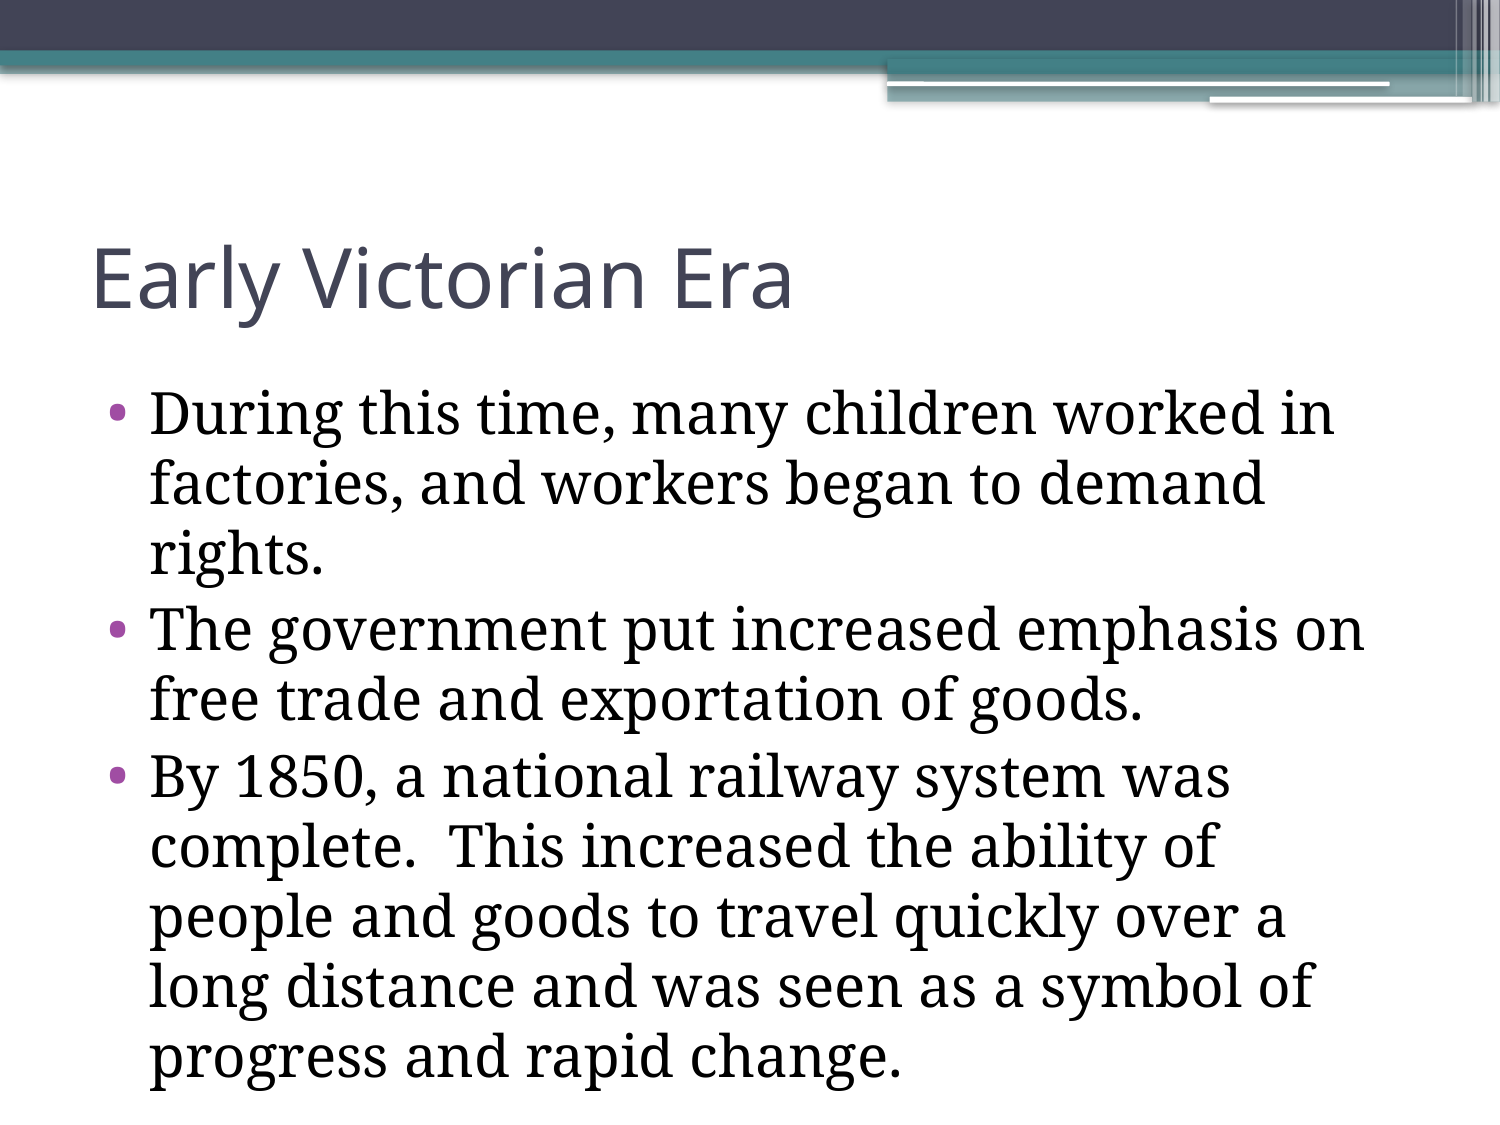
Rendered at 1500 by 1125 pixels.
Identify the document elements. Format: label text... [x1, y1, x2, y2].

title Early Victorian Era [75, 187, 1425, 363]
list During this time, many children worked in factories, and workers began to demand rights. The government put increased emphasis on free trade and exportation of goods. By 1850, a national railway system was complete. This increased the ability of people and goods to travel quickly over a long distance and was seen as a symbol of progress and rapid change. [75, 368, 1425, 1079]
